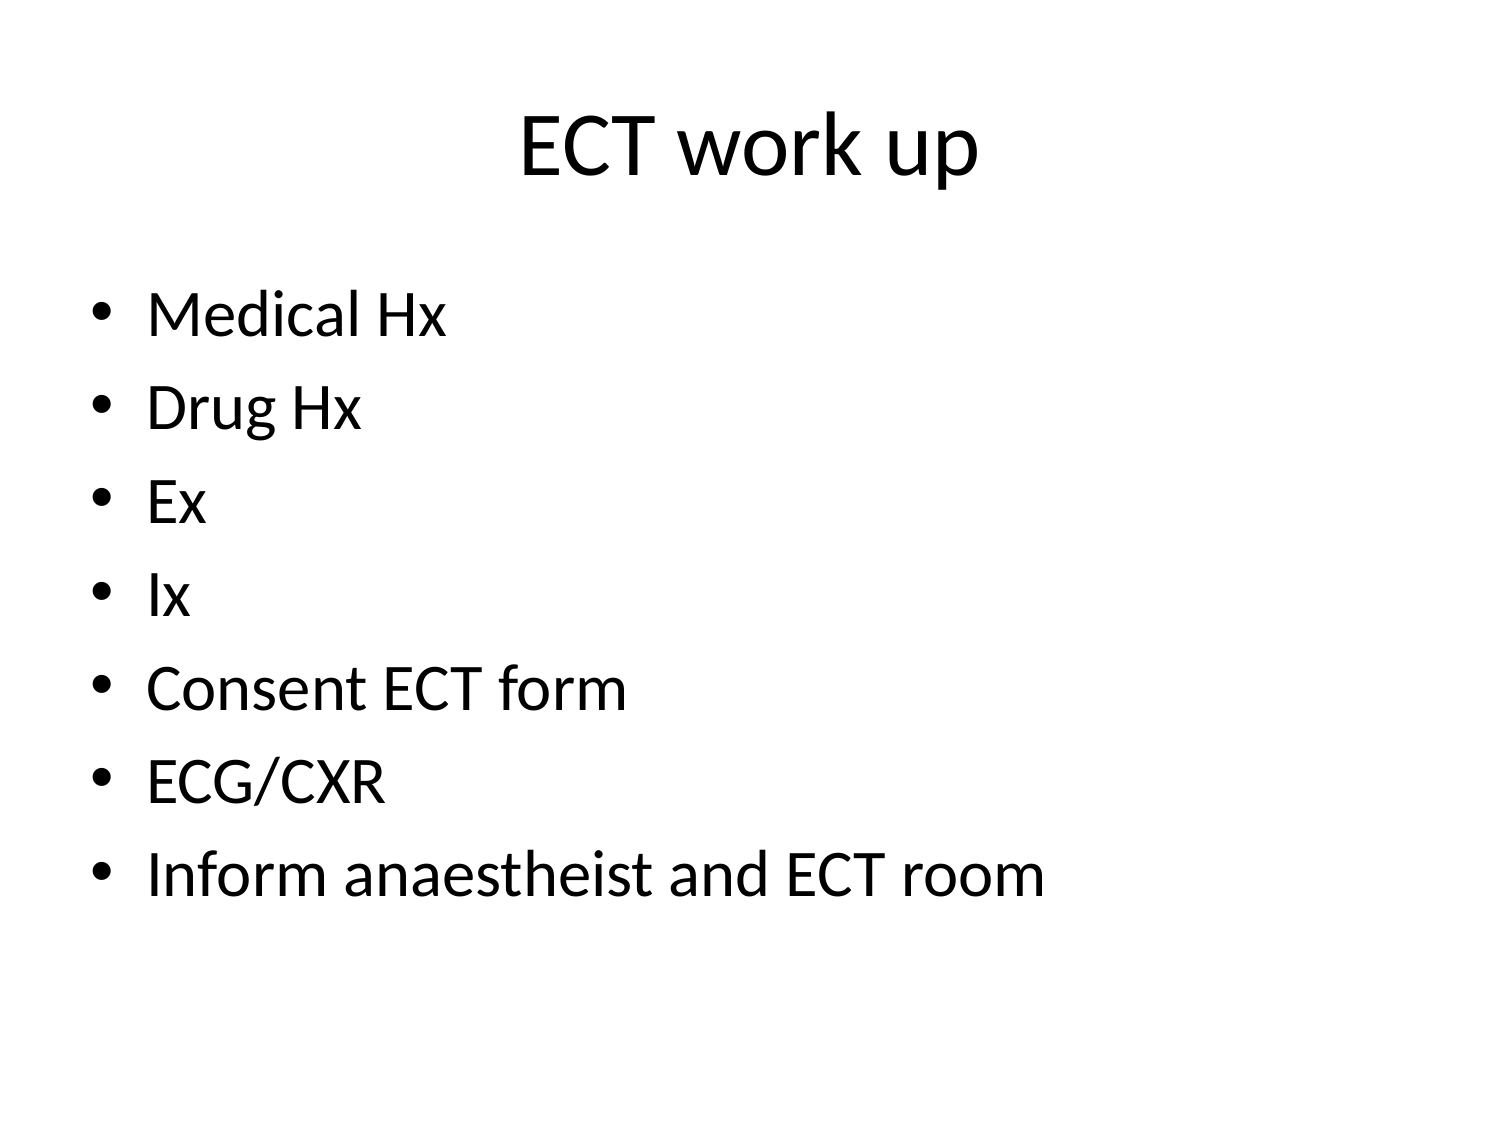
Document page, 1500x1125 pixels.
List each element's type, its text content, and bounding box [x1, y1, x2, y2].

title ECT work up [75, 45, 1425, 233]
list Medical Hx Drug Hx Ex Ix Consent ECT form ECG/CXR Inform anaestheist and ECT room [75, 262, 1425, 1005]
